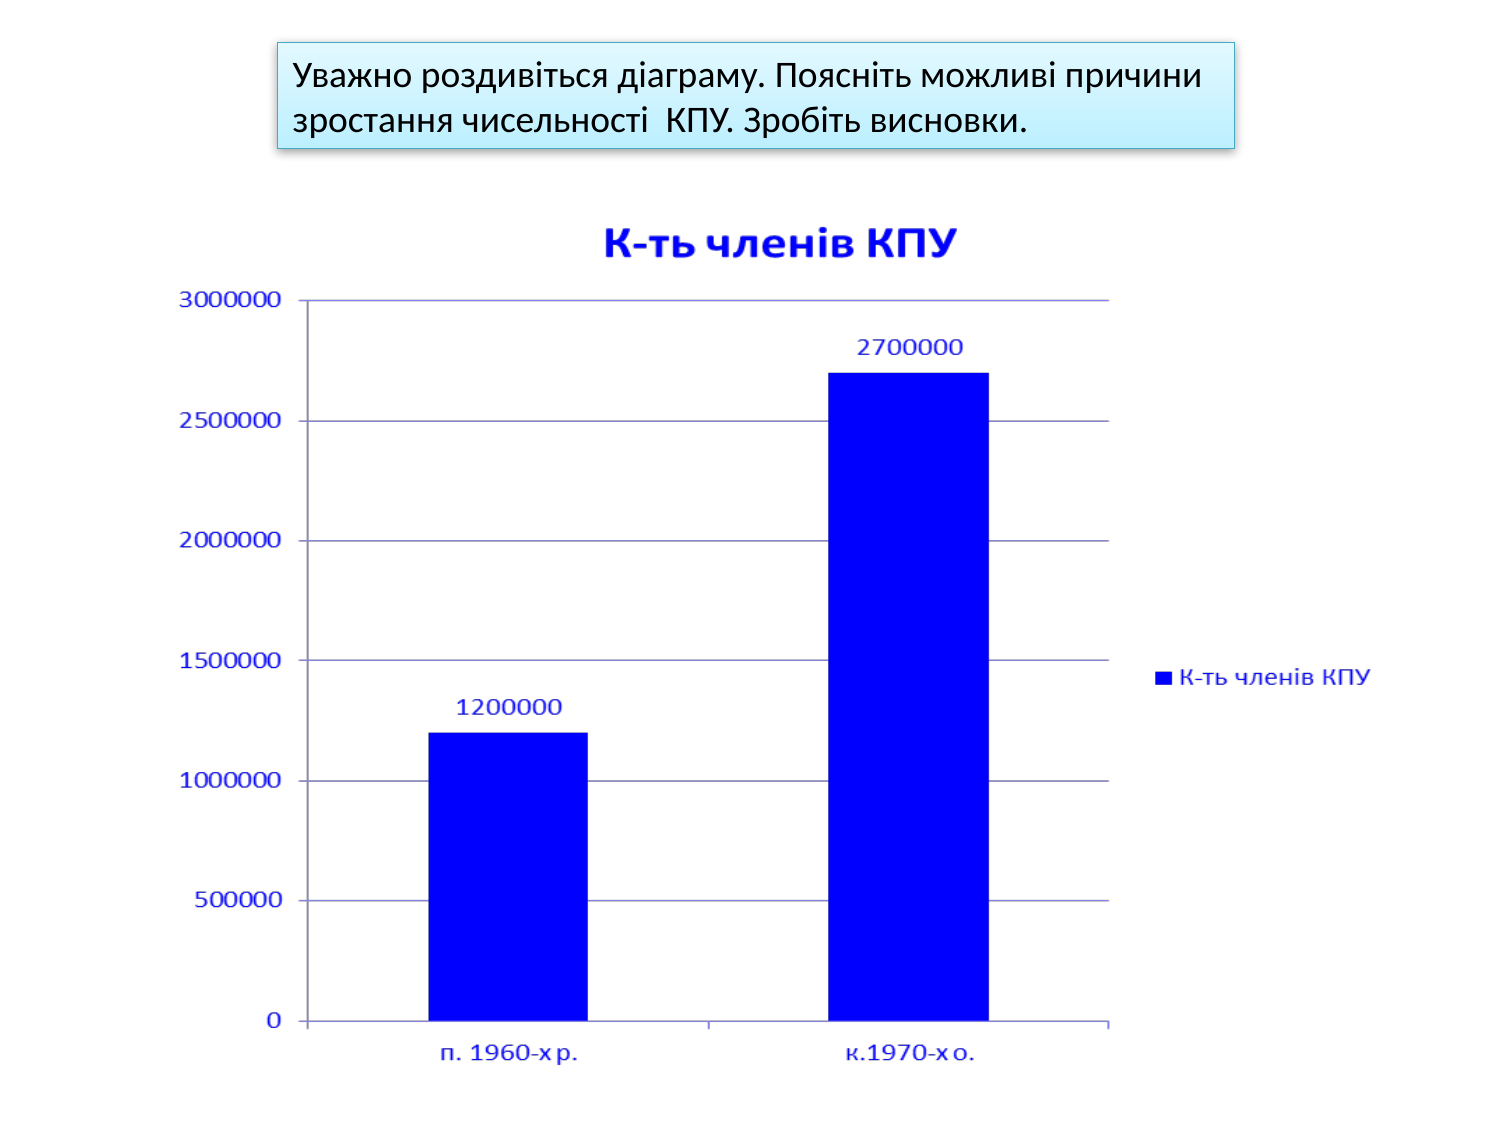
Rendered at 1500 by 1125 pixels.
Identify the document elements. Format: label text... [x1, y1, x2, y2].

picture [159, 196, 1400, 1083]
text_box Уважно роздивіться діаграму. Поясніть можливі причини зростання чисельності КПУ. Зробіть висновки. [277, 42, 1235, 149]
